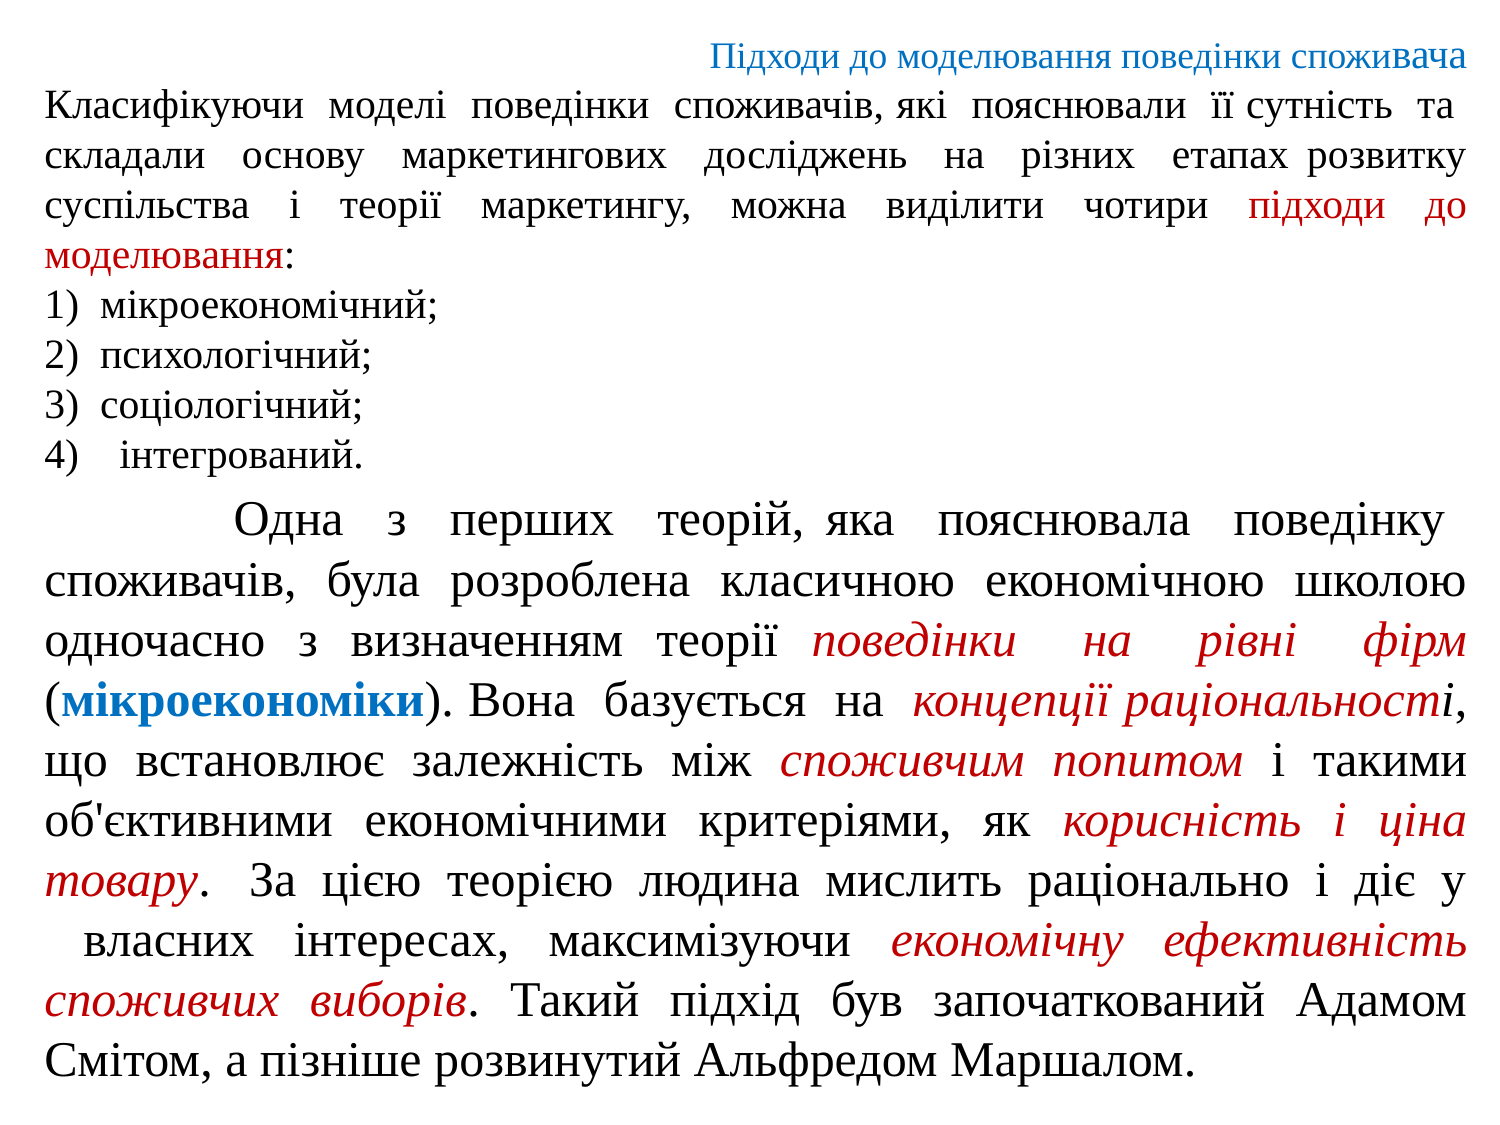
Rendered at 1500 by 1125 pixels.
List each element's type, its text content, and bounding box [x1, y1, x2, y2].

list Підходи до моделювання поведінки споживача Класифікуючи моделі поведінки споживачів, які пояснювали її сутність та складали основу маркетингових досліджень на різних етапах розвитку суспільства і теорії маркетингу, можна виділити чотири підходи до моделювання: 1) мікроекономічний; 2) психологічний; 3) соціологічний; інтегрований. Одна з перших теорій, яка пояснювала поведінку споживачів, була розроблена класичною економічною школою одночасно з визначенням теорії поведінки на рівні фірм (мікроекономіки). Вона базується на концепції раціональності, що встановлює залежність між споживчим попитом і такими об'єктивними економічними критеріями, як корисність і ціна товару. За цією теорією людина мислить раціонально і діє у власних інтересах, максимізуючи економічну ефективність споживчих виборів. Такий підхід був започаткований Адамом Смітом, а пізніше розвинутий Альфредом Маршалом. [29, 19, 1483, 1094]
